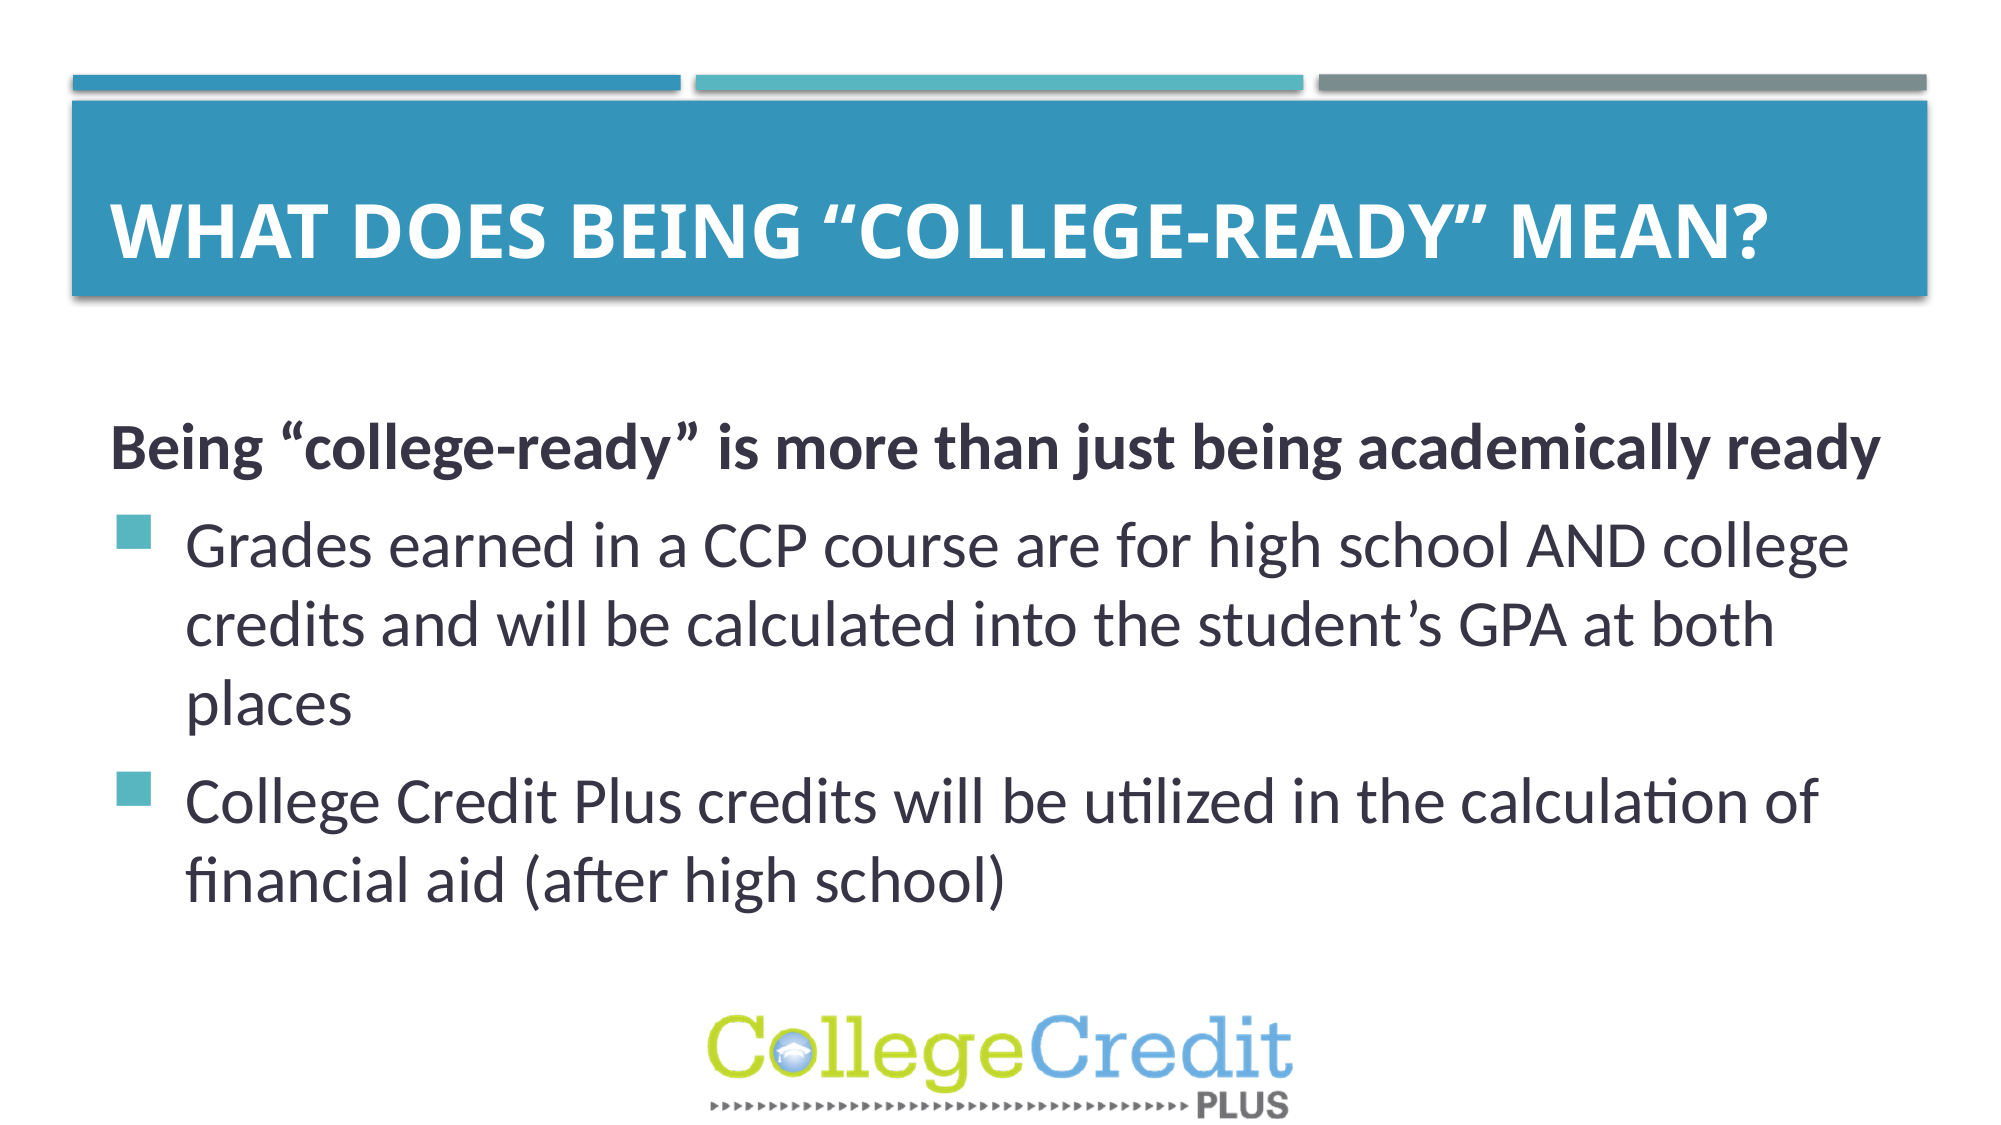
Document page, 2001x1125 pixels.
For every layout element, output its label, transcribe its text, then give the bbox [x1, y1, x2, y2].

picture [706, 1013, 1294, 1119]
list Being “college-ready” is more than just being academically ready Grades earned in a CCP course are for high school AND college credits and will be calculated into the student’s GPA at both places College Credit Plus credits will be utilized in the calculation of financial aid (after high school) [95, 357, 1905, 962]
title What does being “college-ready” mean? [95, 115, 1905, 282]
